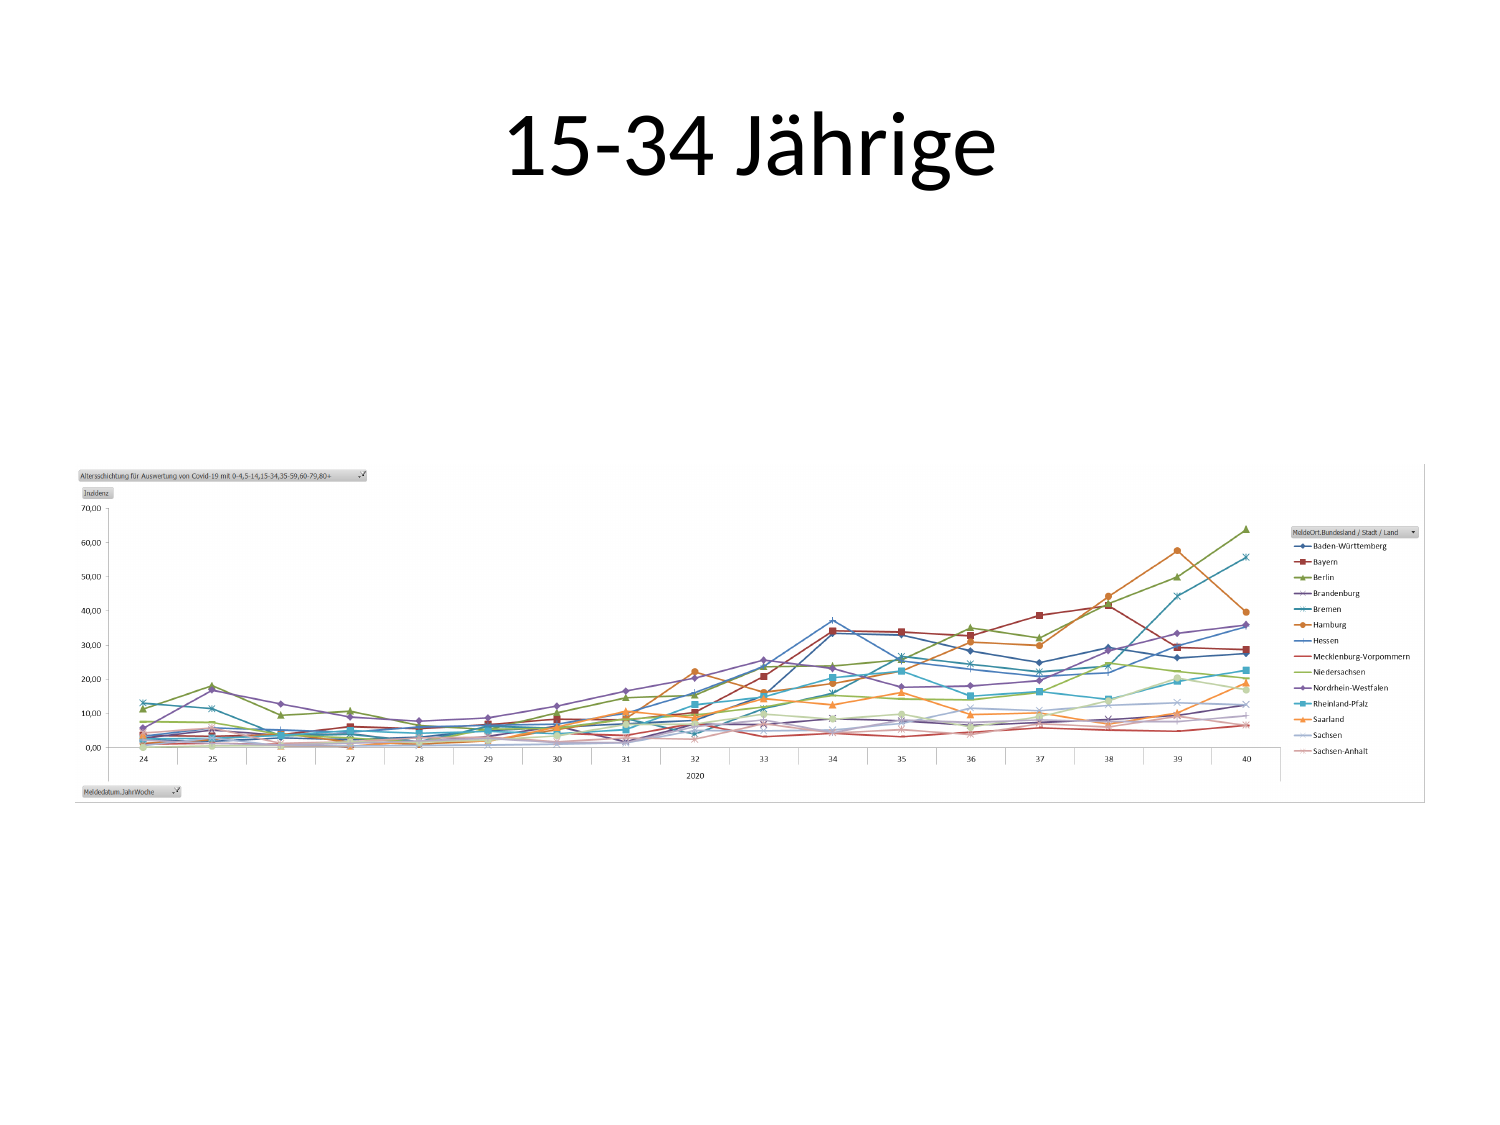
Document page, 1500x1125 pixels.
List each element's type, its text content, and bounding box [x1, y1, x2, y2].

title 15-34 Jährige [75, 45, 1425, 233]
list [74, 464, 1426, 804]
